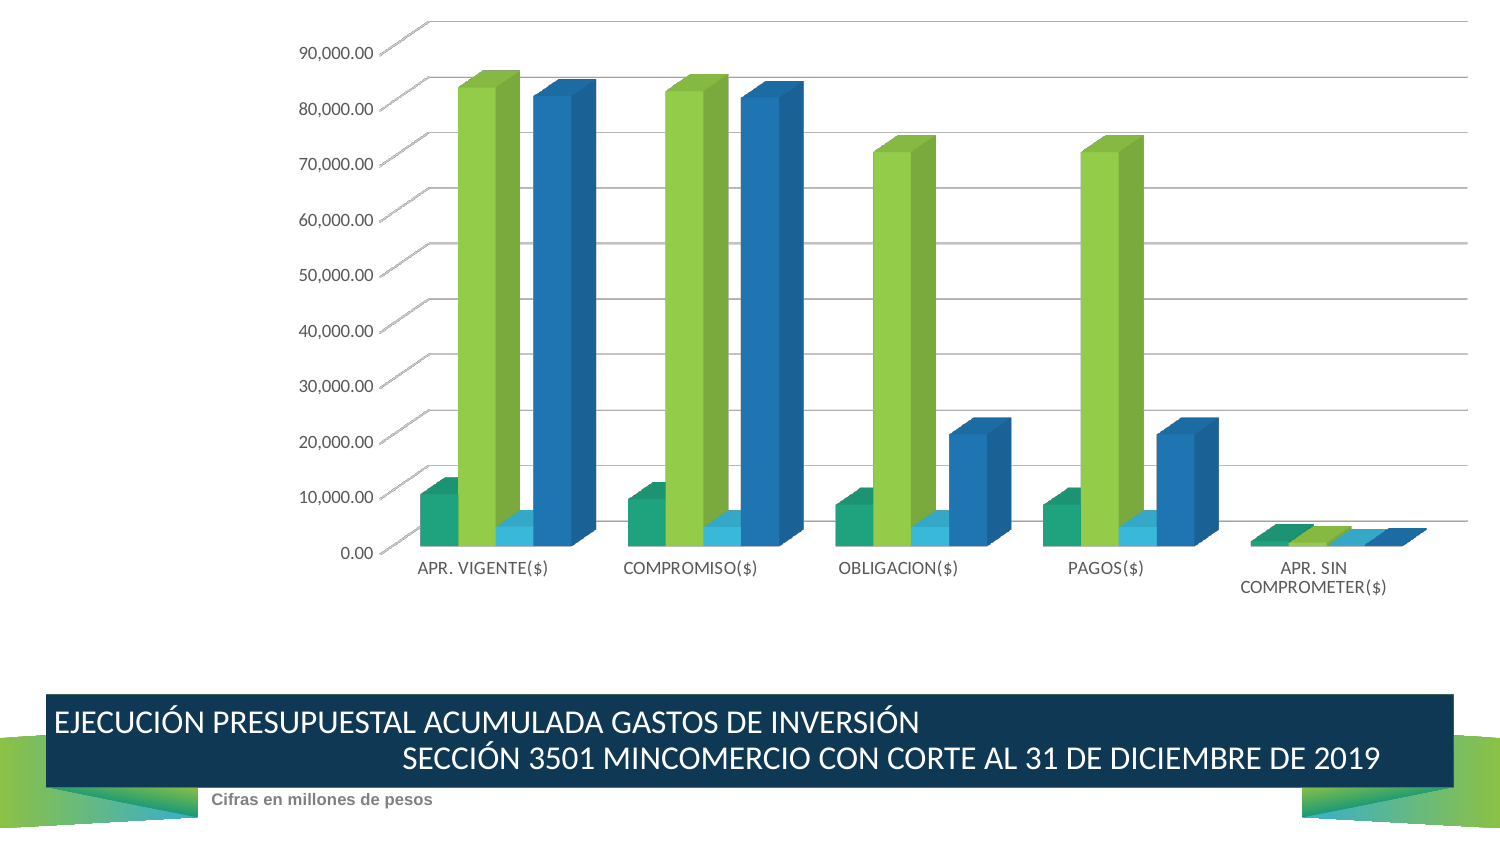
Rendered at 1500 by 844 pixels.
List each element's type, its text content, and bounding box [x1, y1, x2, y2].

list EJECUCIÓN PRESUPUESTAL ACUMULADA GASTOS DE INVERSIÓN SECCIÓN 3501 MINCOMERCIO CON CORTE AL 31 DE DICIEMBRE DE 2019 [46, 694, 1454, 788]
chart [11, 9, 1485, 674]
text_box Cifras en millones de pesos [196, 784, 473, 817]
